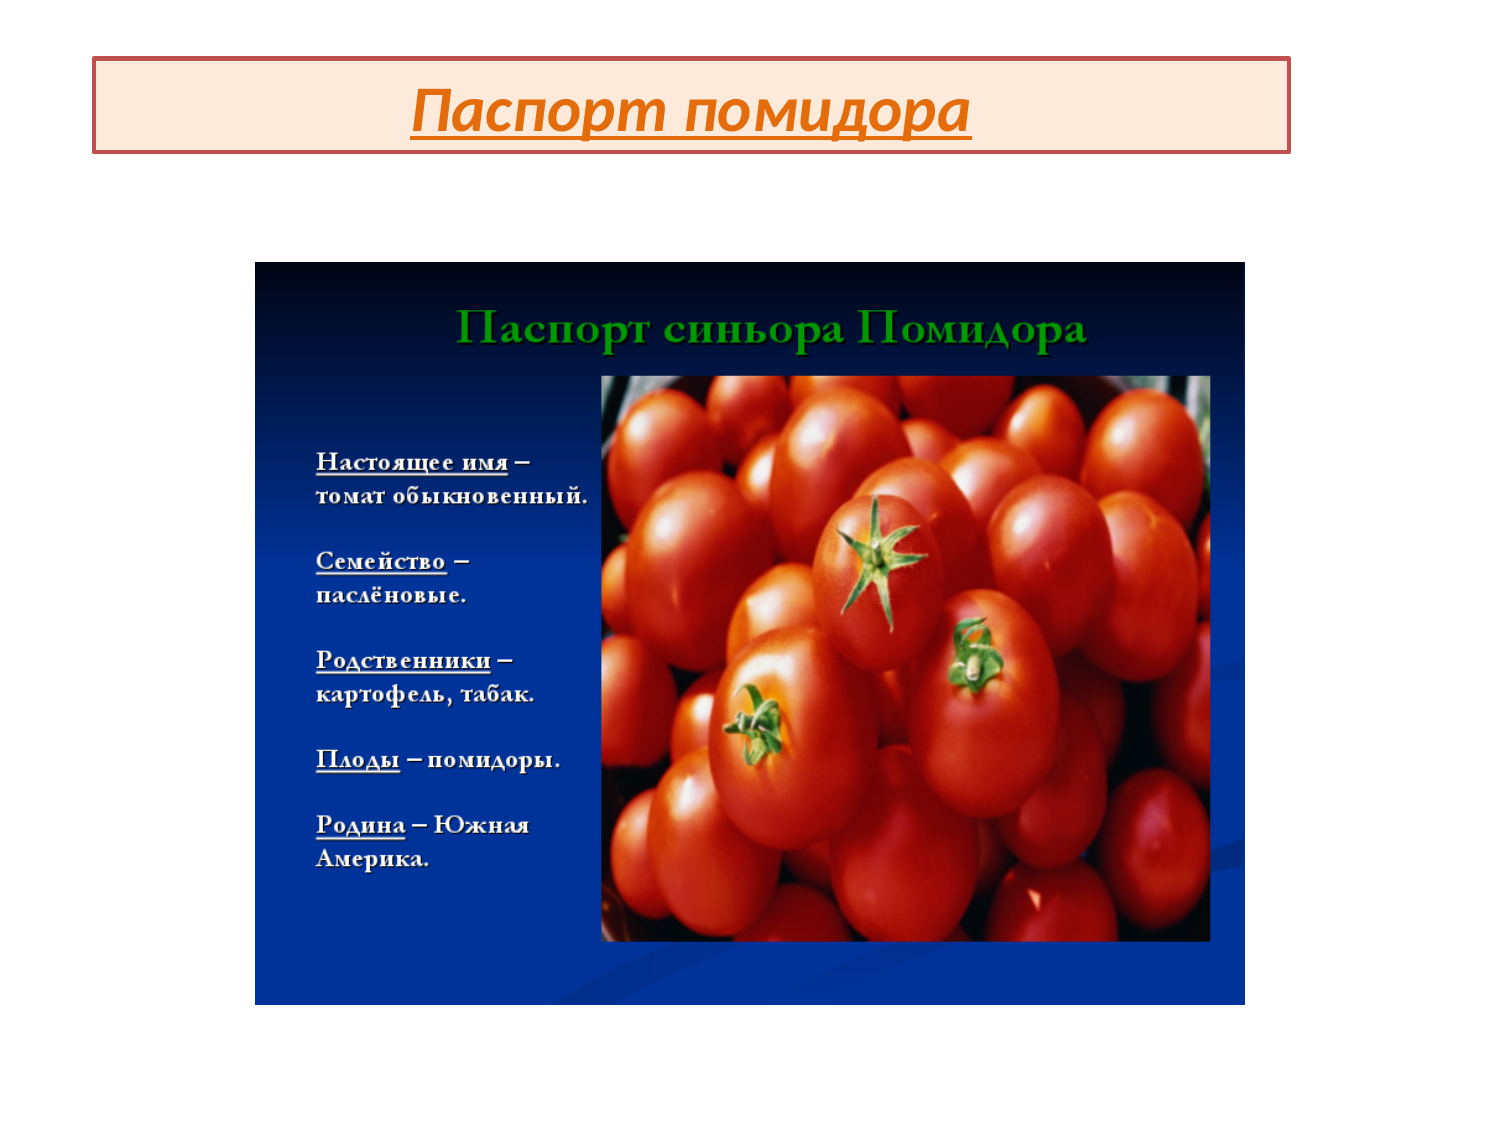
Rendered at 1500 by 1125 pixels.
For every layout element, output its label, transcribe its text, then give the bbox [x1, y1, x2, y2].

title Паспорт помидора [92, 56, 1291, 154]
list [254, 262, 1246, 1006]
